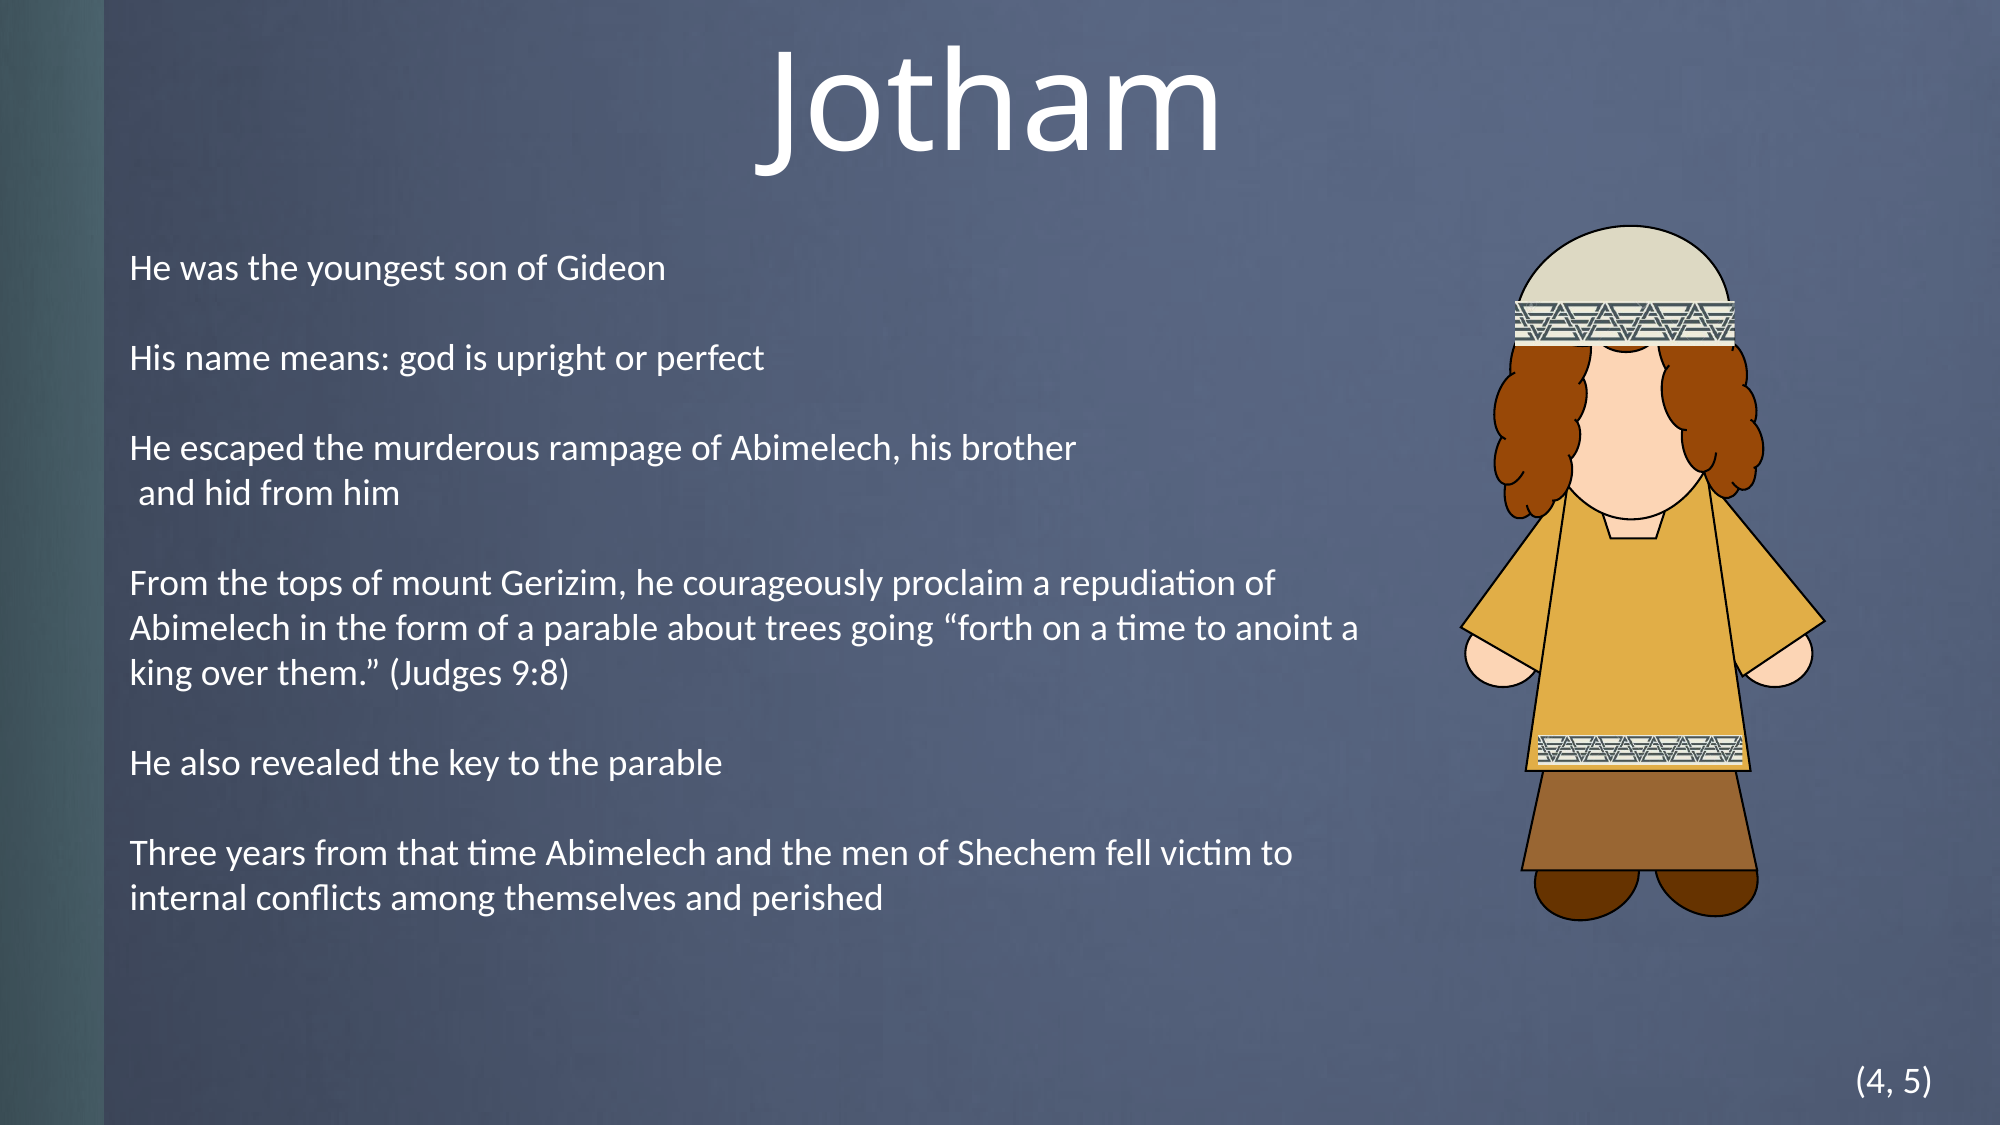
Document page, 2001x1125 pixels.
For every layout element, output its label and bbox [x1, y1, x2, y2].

text_box [1465, 227, 1813, 920]
picture [0, 0, 2000, 1125]
